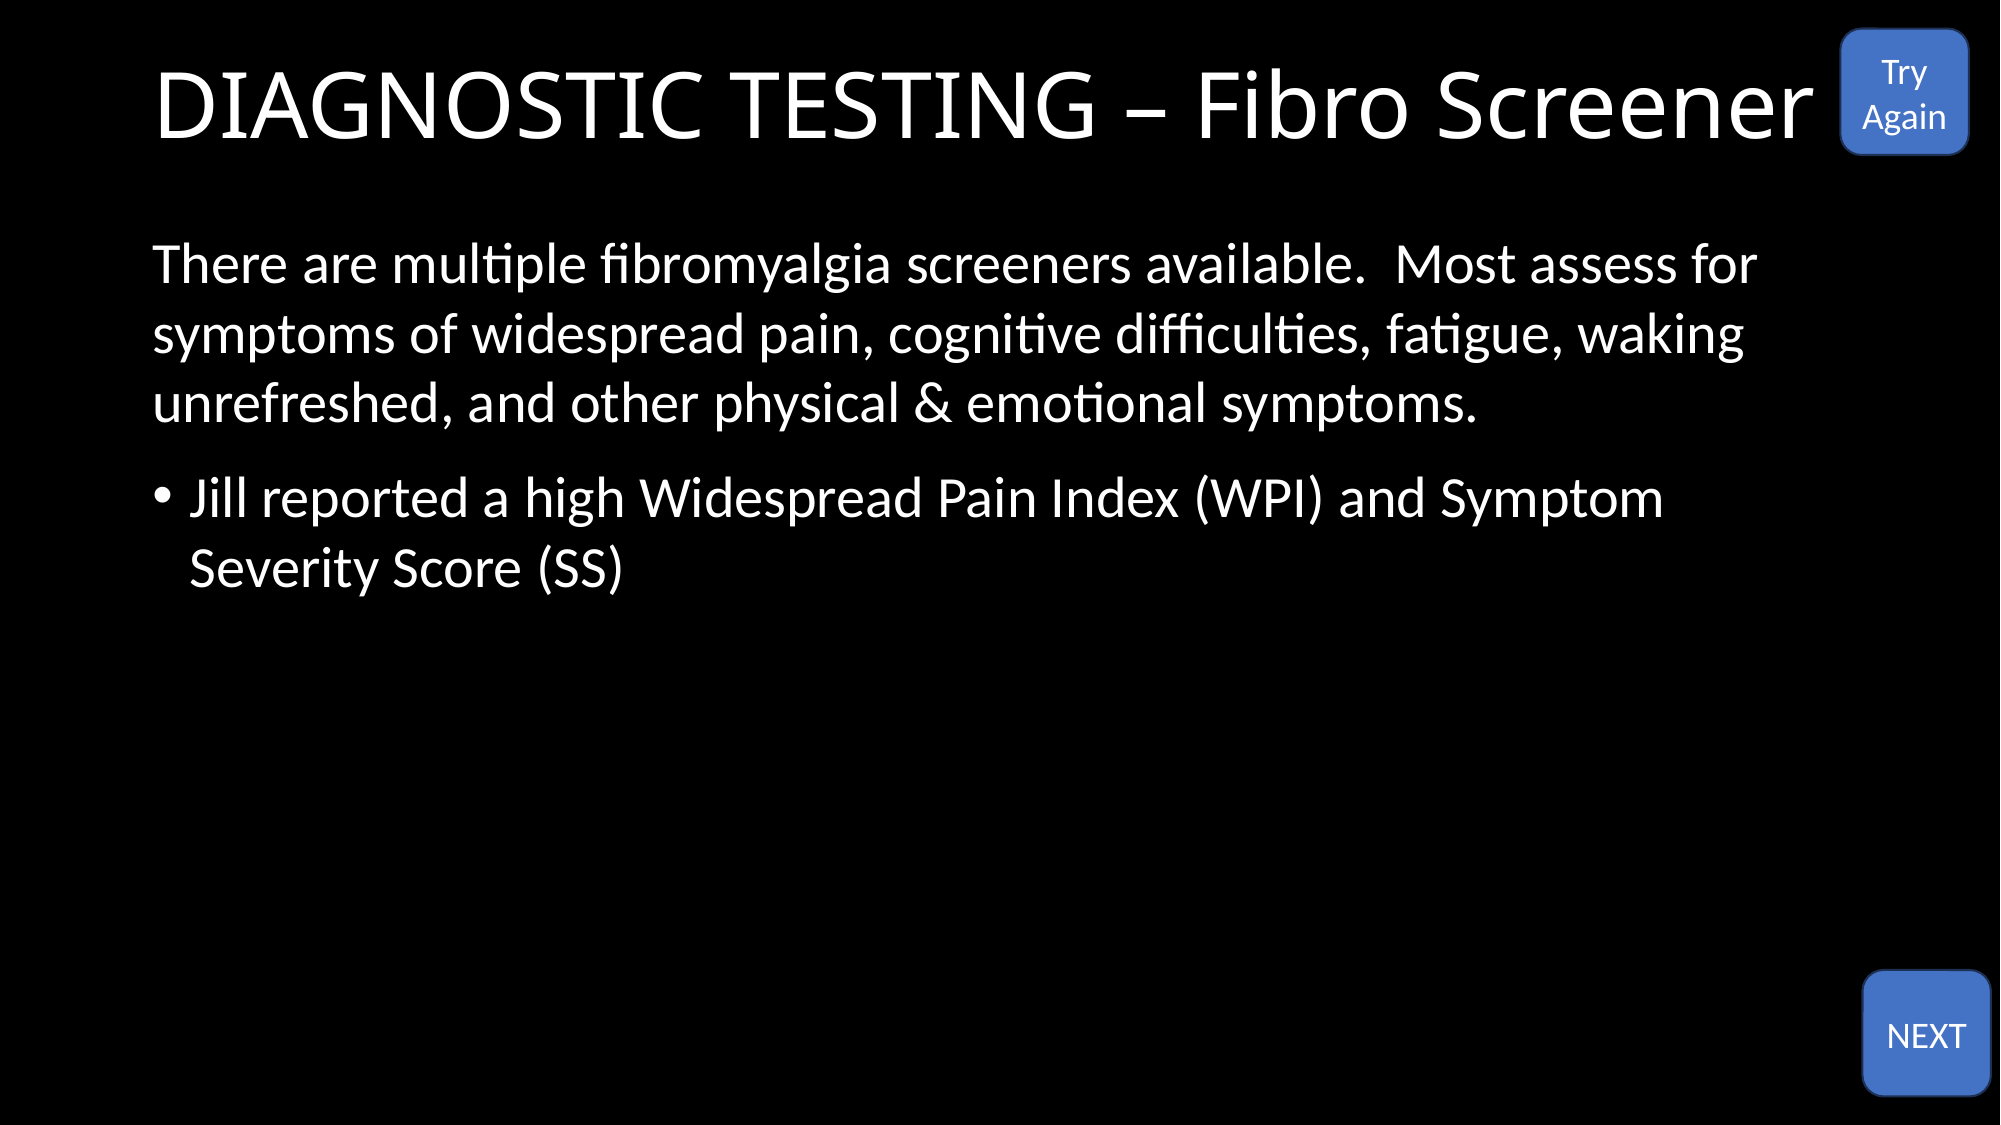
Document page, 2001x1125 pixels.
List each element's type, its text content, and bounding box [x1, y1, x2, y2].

text_box Try Again [1839, 27, 1970, 157]
title DIAGNOSTIC TESTING – Fibro Screener [137, 0, 1863, 217]
list There are multiple fibromyalgia screeners available. Most assess for symptoms of widespread pain, cognitive difficulties, fatigue, waking unrefreshed, and other physical & emotional symptoms. Jill reported a high Widespread Pain Index (WPI) and Symptom Severity Score (SS) [137, 217, 1863, 1125]
text_box NEXT [1861, 968, 1992, 1098]
